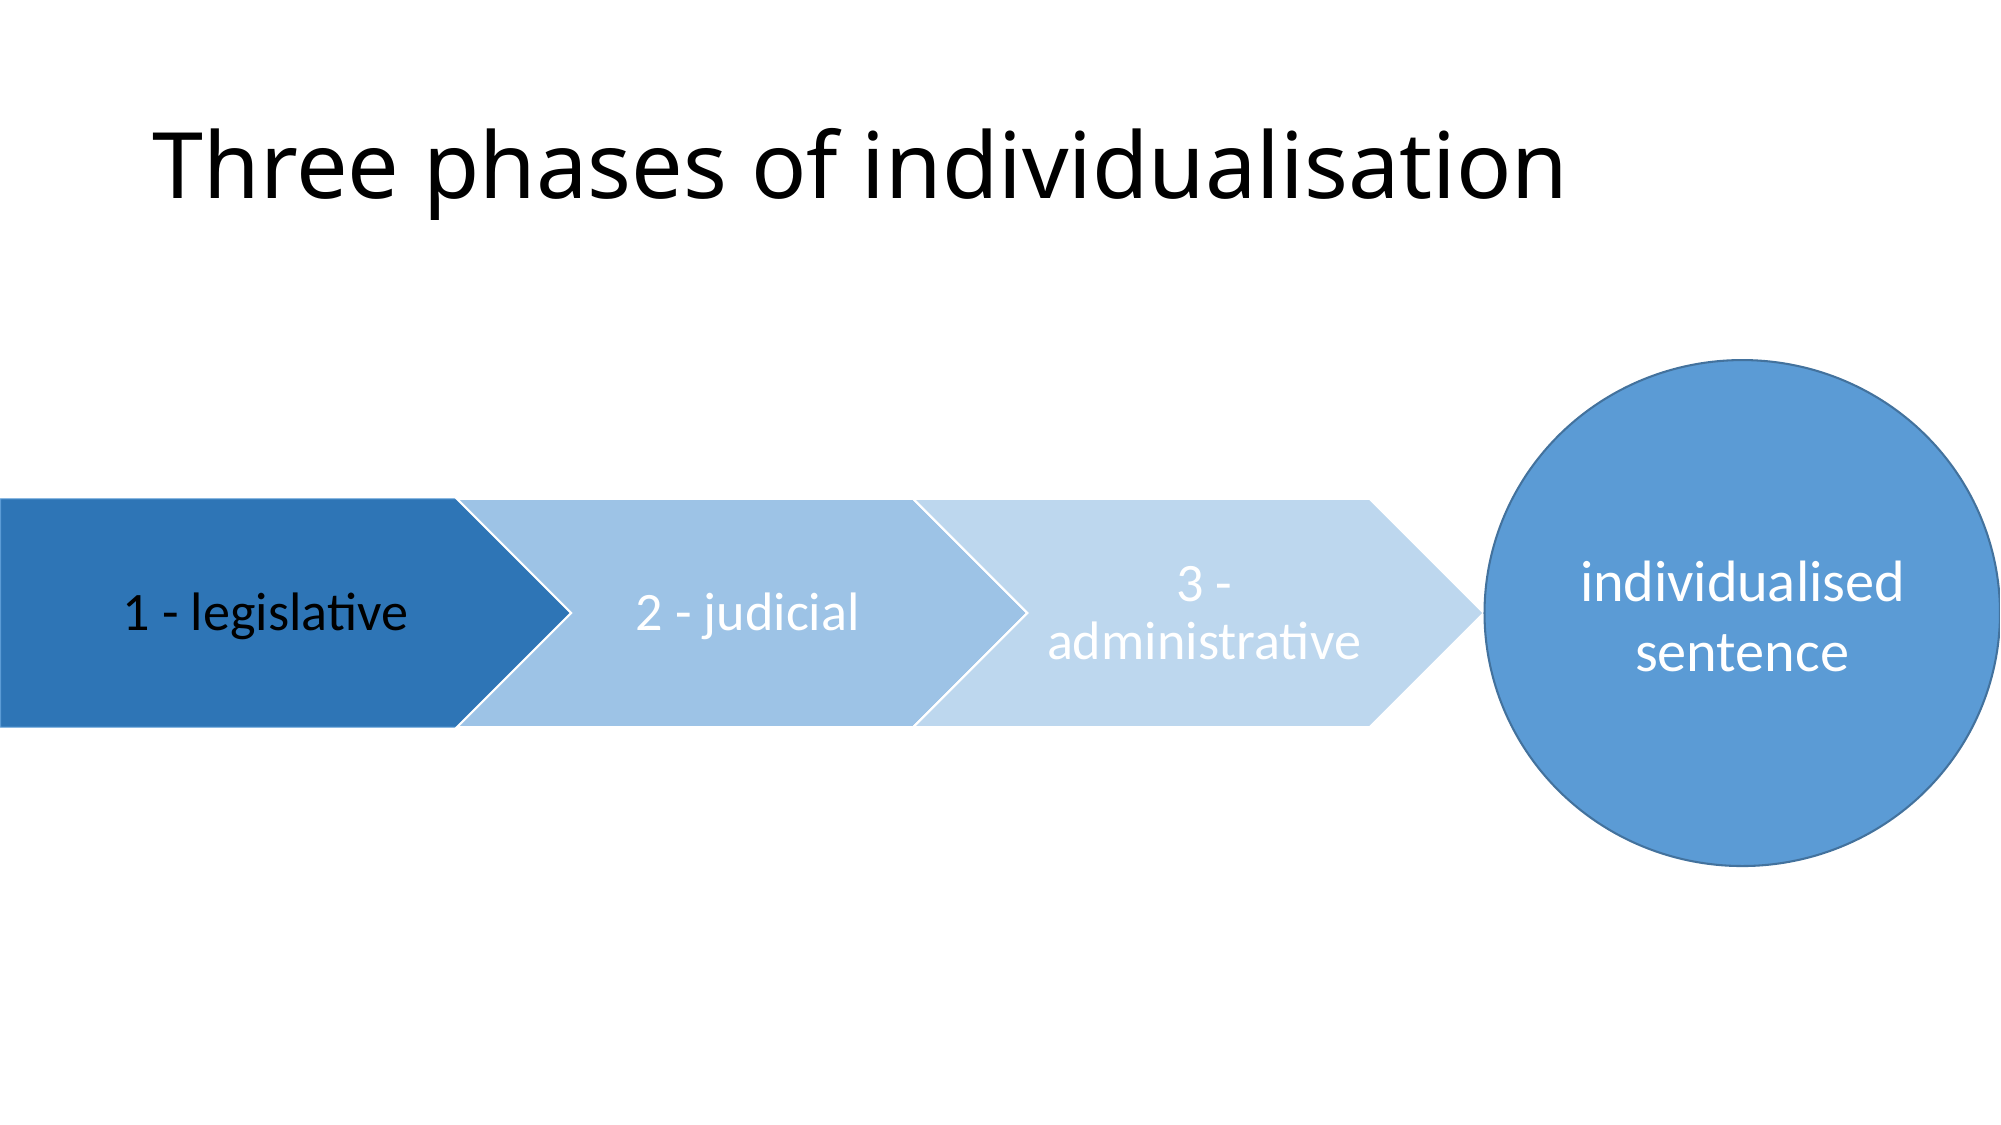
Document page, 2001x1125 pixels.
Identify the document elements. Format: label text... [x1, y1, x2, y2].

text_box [0, 168, 1485, 1058]
text_box individualised sentence [1485, 359, 2000, 868]
title Three phases of individualisation [137, 59, 1863, 278]
